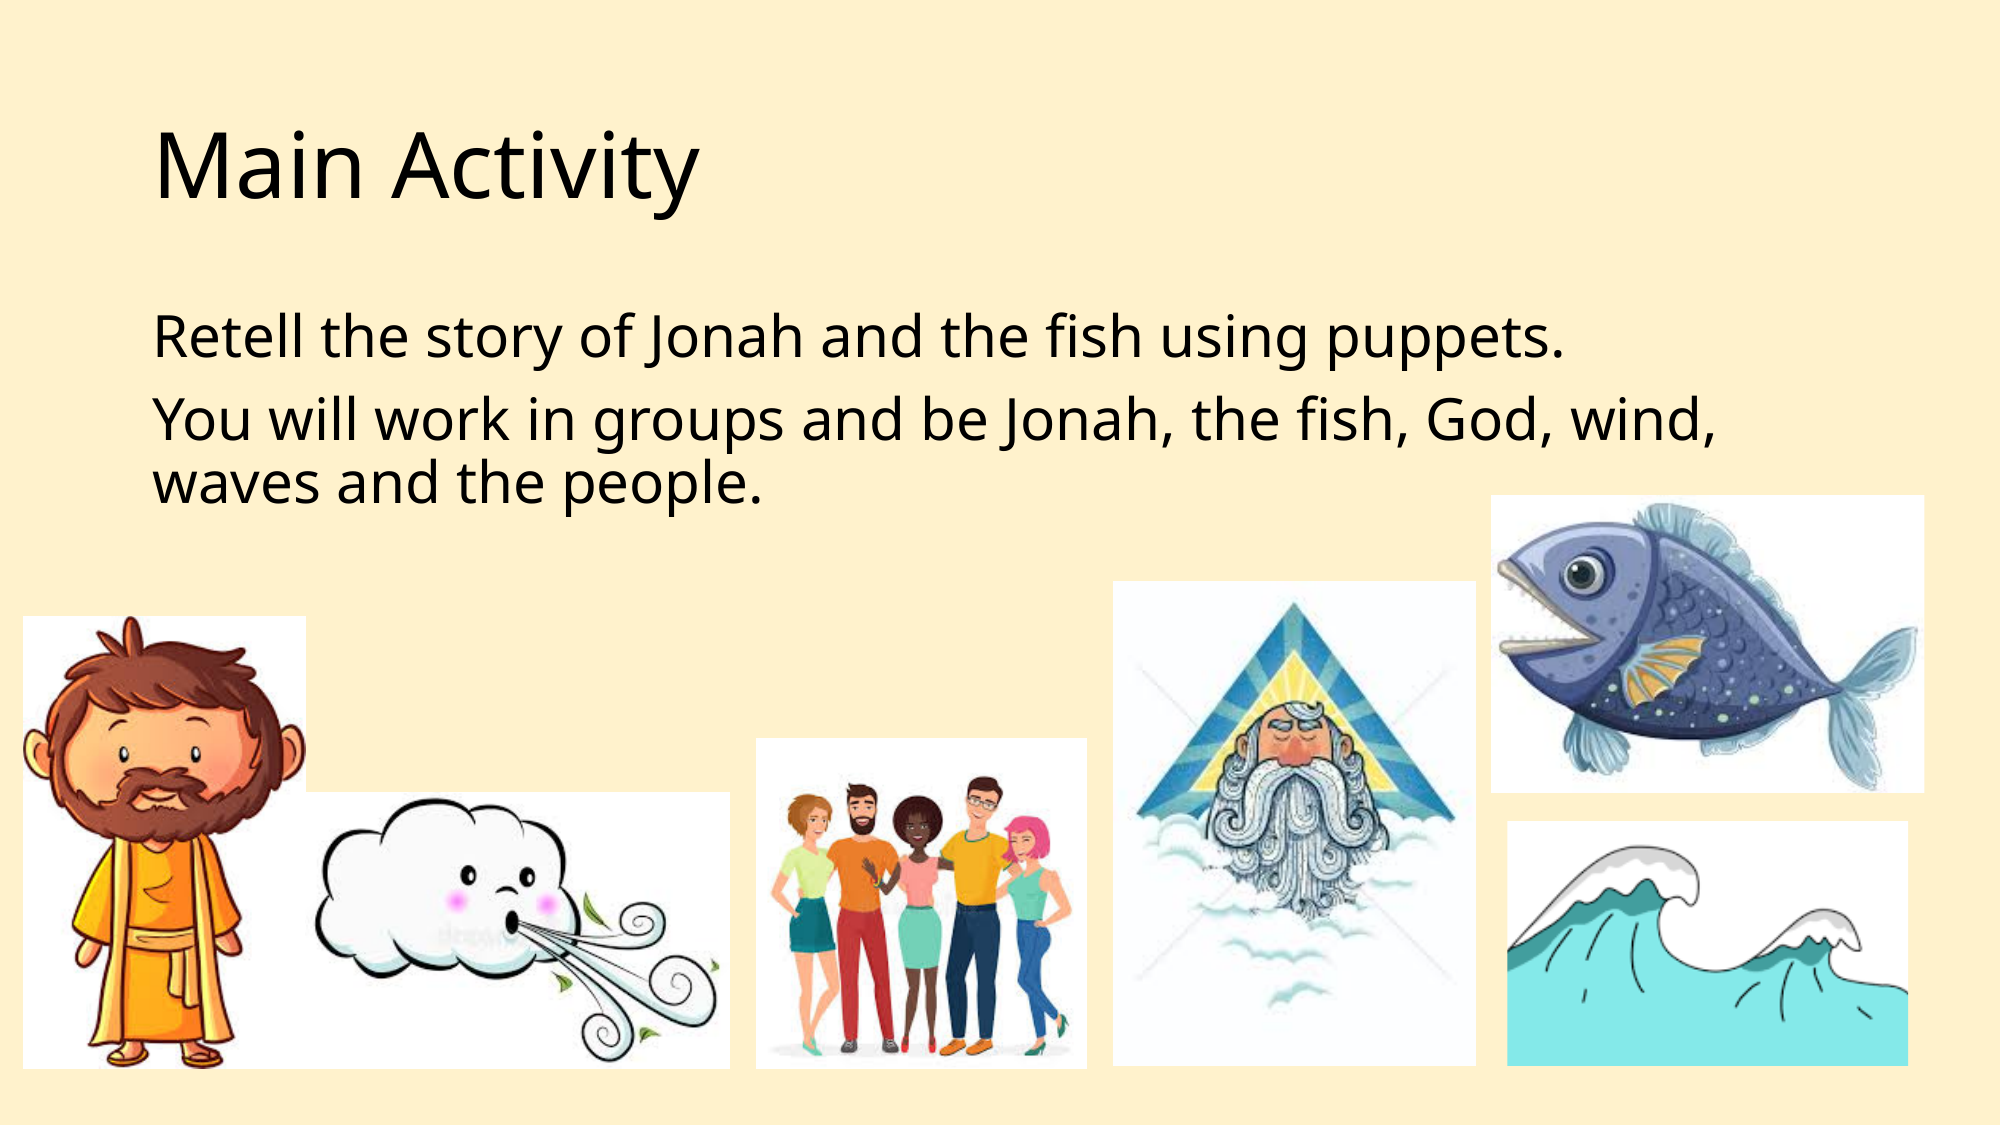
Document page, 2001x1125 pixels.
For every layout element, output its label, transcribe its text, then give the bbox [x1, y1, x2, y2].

picture [756, 738, 1087, 1069]
list Retell the story of Jonah and the fish using puppets. You will work in groups and be Jonah, the fish, God, wind, waves and the people. [137, 299, 1863, 554]
picture [1490, 495, 1925, 793]
picture [22, 616, 730, 1069]
picture [1113, 581, 1476, 1066]
picture [1507, 821, 1909, 1066]
title Main Activity [137, 59, 1863, 278]
